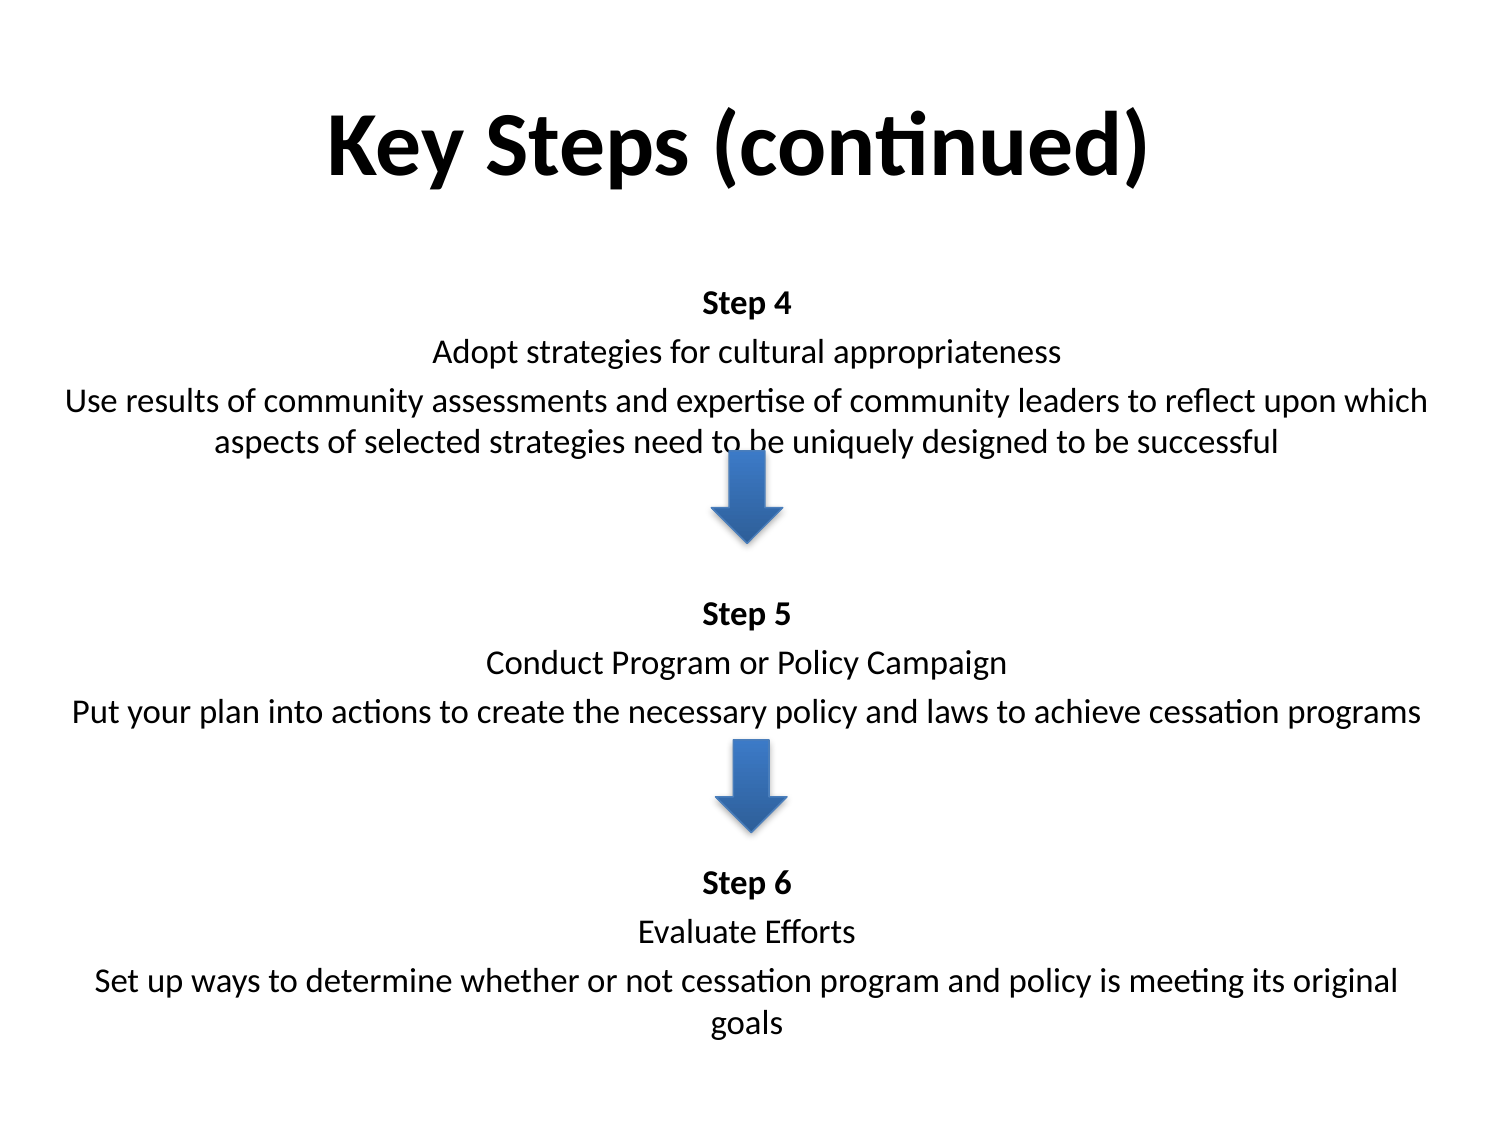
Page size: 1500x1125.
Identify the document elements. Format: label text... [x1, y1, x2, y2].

list Step 4 Adopt strategies for cultural appropriateness Use results of community assessments and expertise of community leaders to reflect upon which aspects of selected strategies need to be uniquely designed to be successful Step 5 Conduct Program or Policy Campaign Put your plan into actions to create the necessary policy and laws to achieve cessation programs Step 6 Evaluate Efforts Set up ways to determine whether or not cessation program and policy is meeting its original goals [49, 230, 1445, 1075]
title Key Steps (continued) [75, 45, 1425, 230]
text_box [710, 450, 784, 544]
text_box [714, 739, 788, 834]
